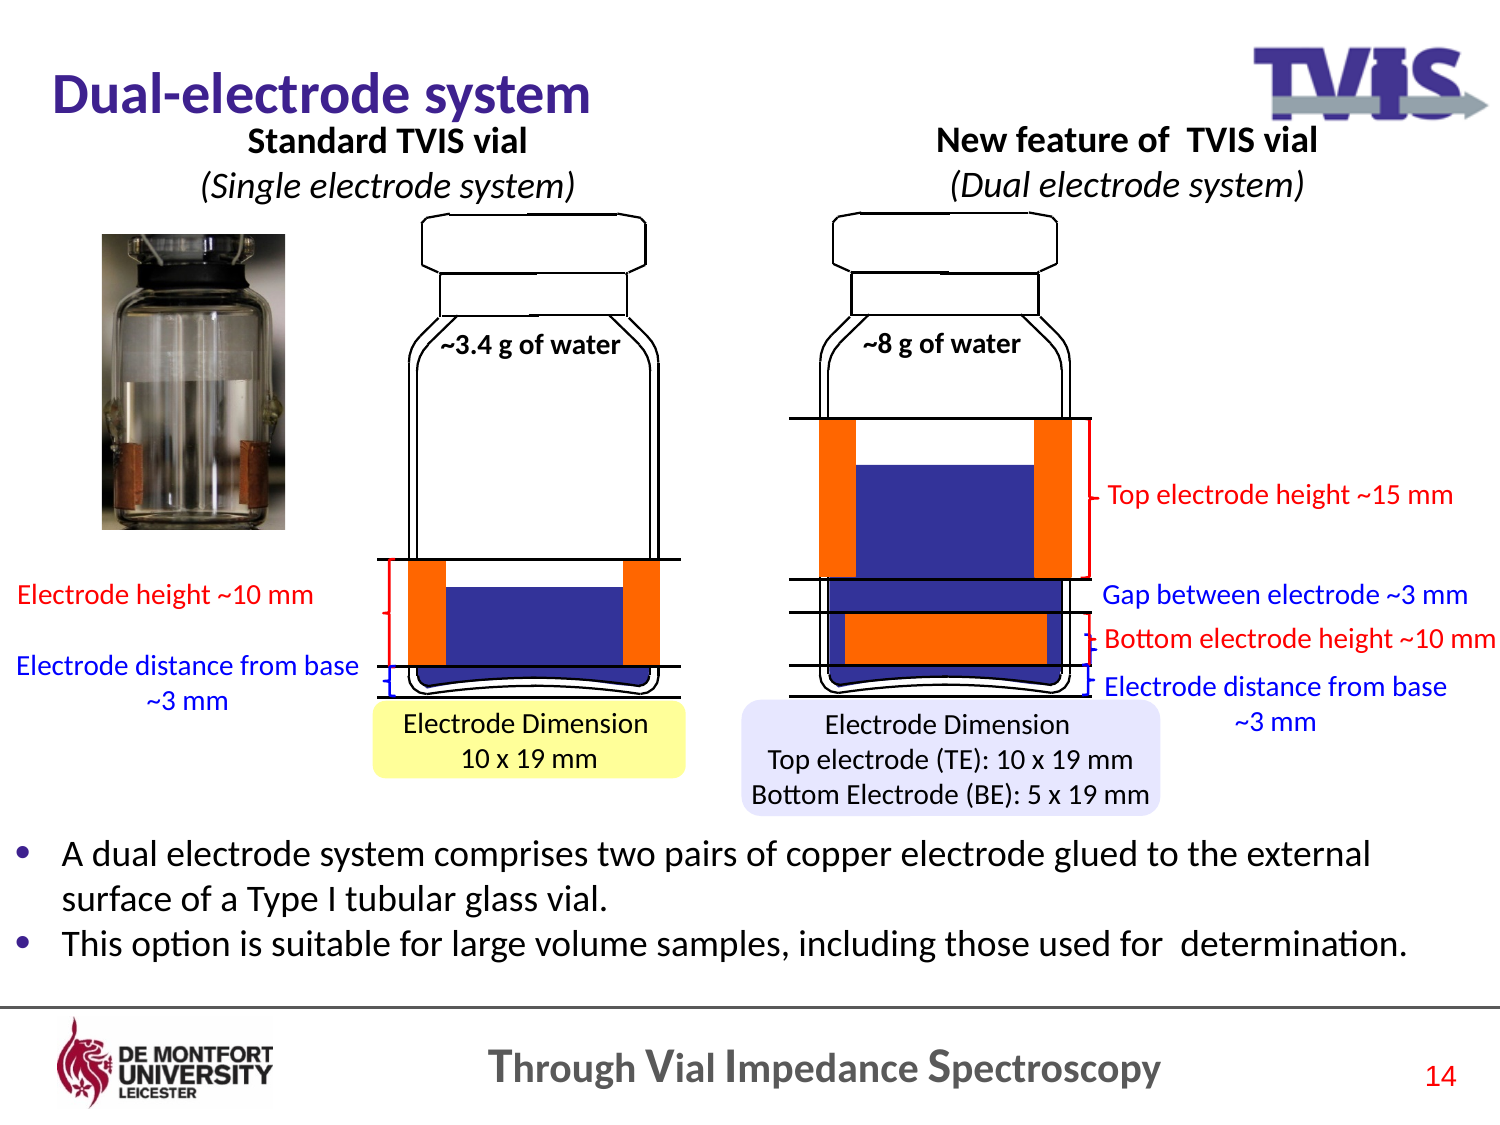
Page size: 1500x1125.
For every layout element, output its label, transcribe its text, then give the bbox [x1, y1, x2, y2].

picture [1251, 44, 1493, 107]
picture [57, 1016, 273, 1109]
title Dual-electrode system [37, 35, 1237, 146]
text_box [741, 107, 1500, 818]
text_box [3, 108, 686, 780]
